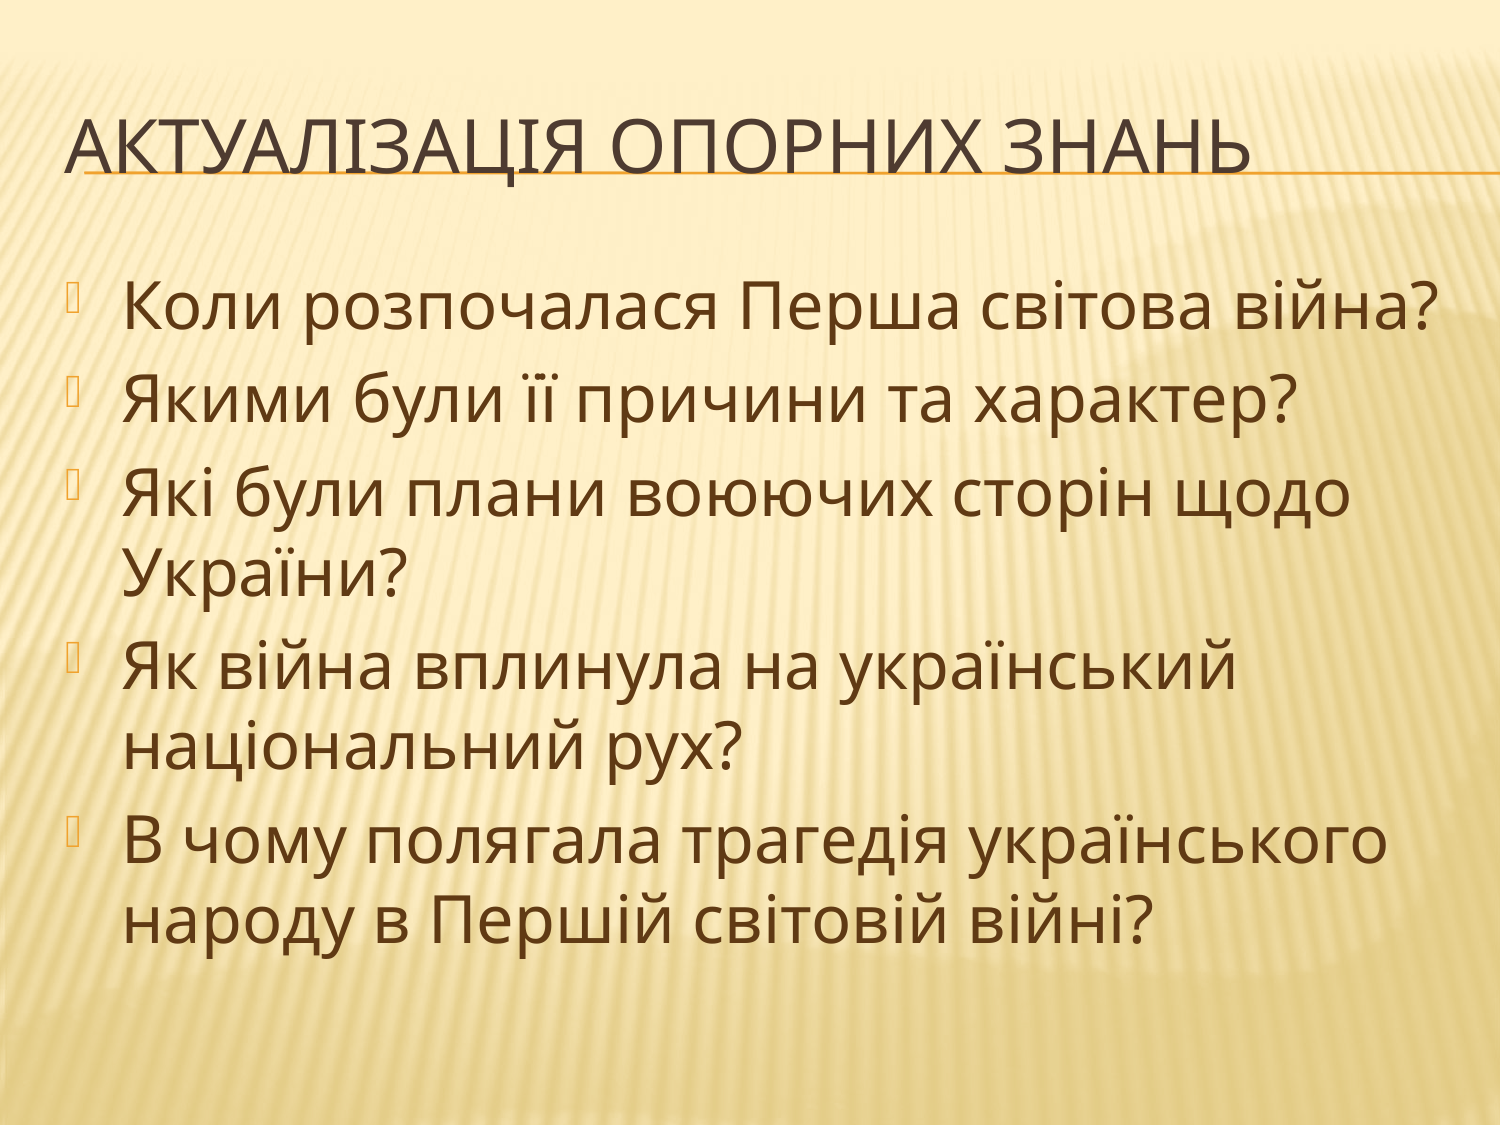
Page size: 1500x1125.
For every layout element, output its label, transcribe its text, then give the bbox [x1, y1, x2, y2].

list Коли розпочалася Перша світова війна? Якими були її причини та характер? Які були плани воюючих сторін щодо України? Як війна вплинула на український національний рух? В чому полягала трагедія українського народу в Першій світовій війні? [49, 254, 1476, 998]
title Актуалізація опорних знань [50, 75, 1475, 213]
